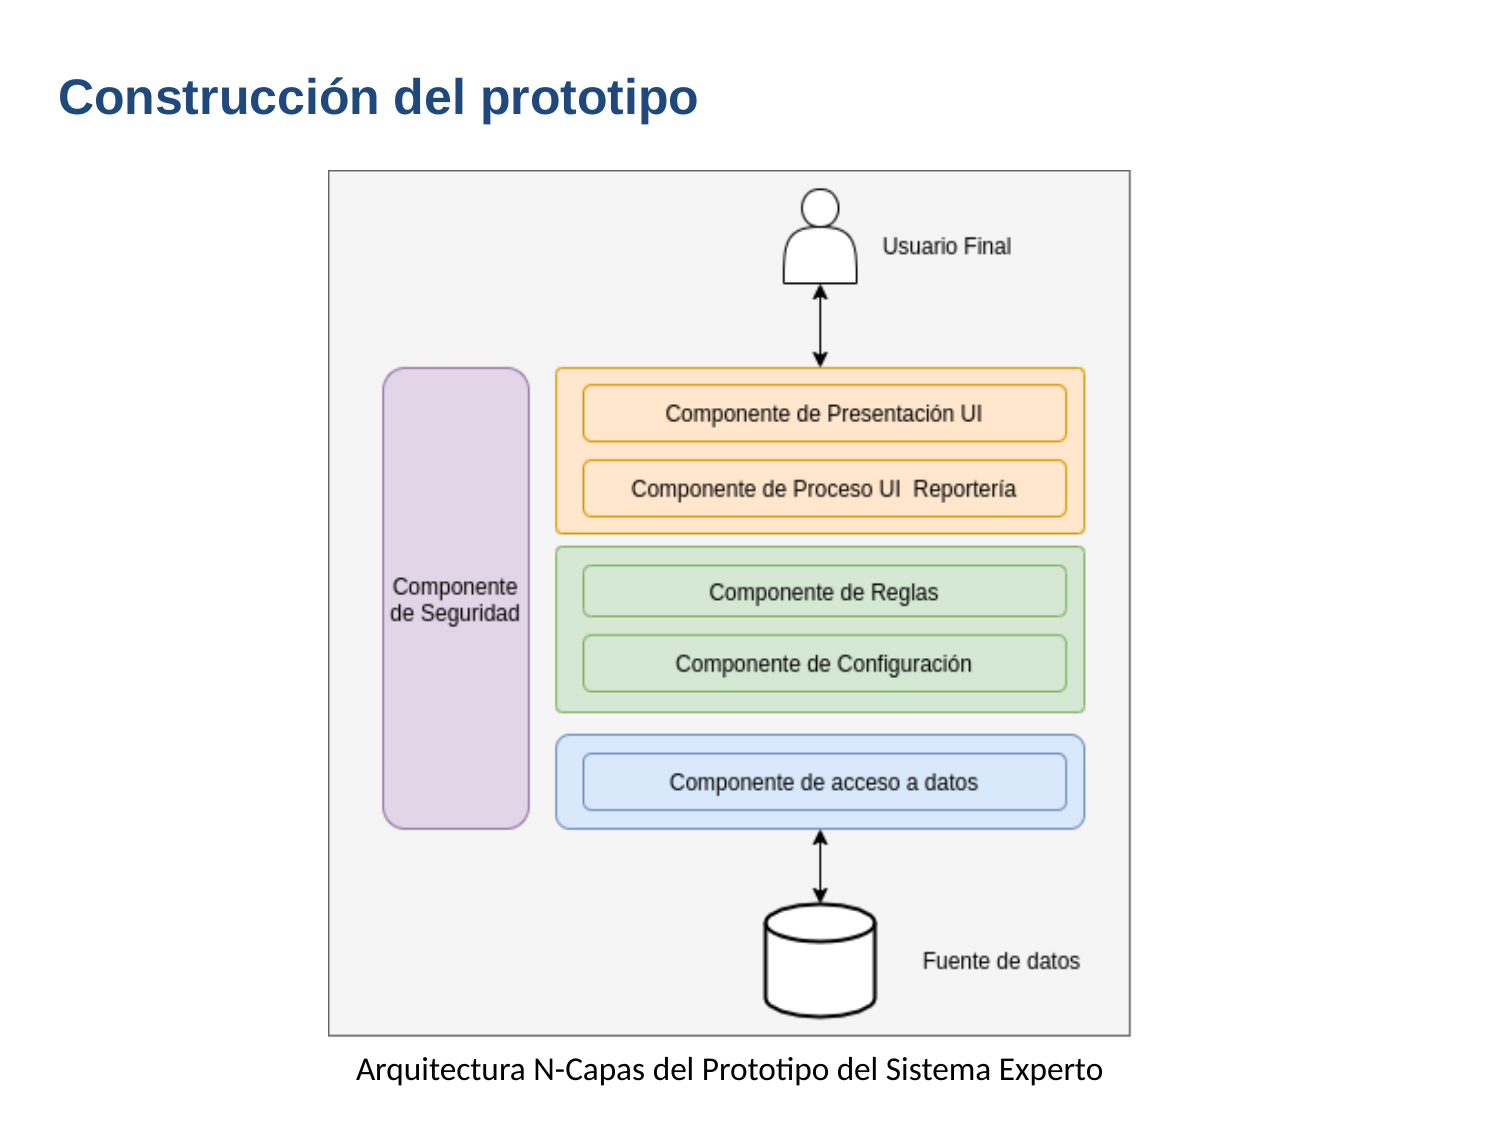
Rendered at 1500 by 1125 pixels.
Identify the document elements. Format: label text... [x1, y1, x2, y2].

text_box Arquitectura N-Capas del Prototipo del Sistema Experto [278, 1039, 1182, 1095]
picture [328, 170, 1133, 1040]
text_box Construcción del prototipo [43, 57, 1005, 133]
